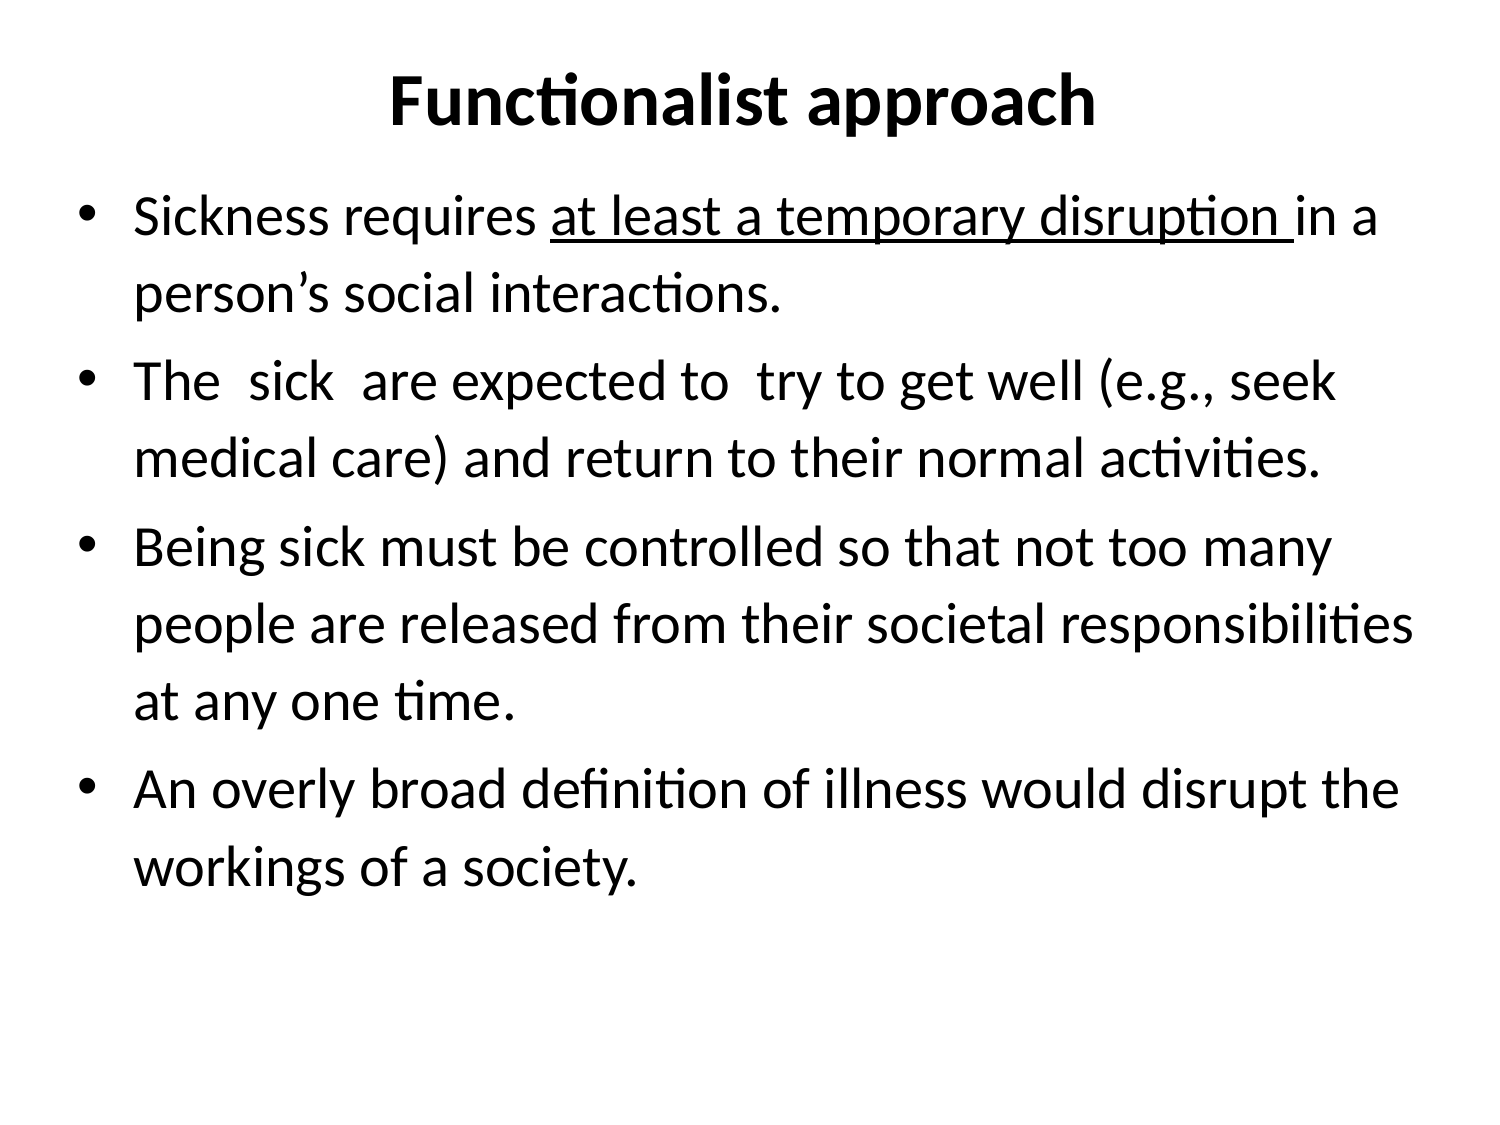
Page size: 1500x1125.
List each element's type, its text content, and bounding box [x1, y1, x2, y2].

title Functionalist approach [75, 37, 1415, 153]
list Sickness requires at least a temporary disruption in a person’s social interactions. The sick are expected to try to get well (e.g., seek medical care) and return to their normal activities. Being sick must be controlled so that not too many people are released from their societal responsibilities at any one time. An overly broad definition of illness would disrupt the workings of a society. [62, 162, 1463, 1088]
